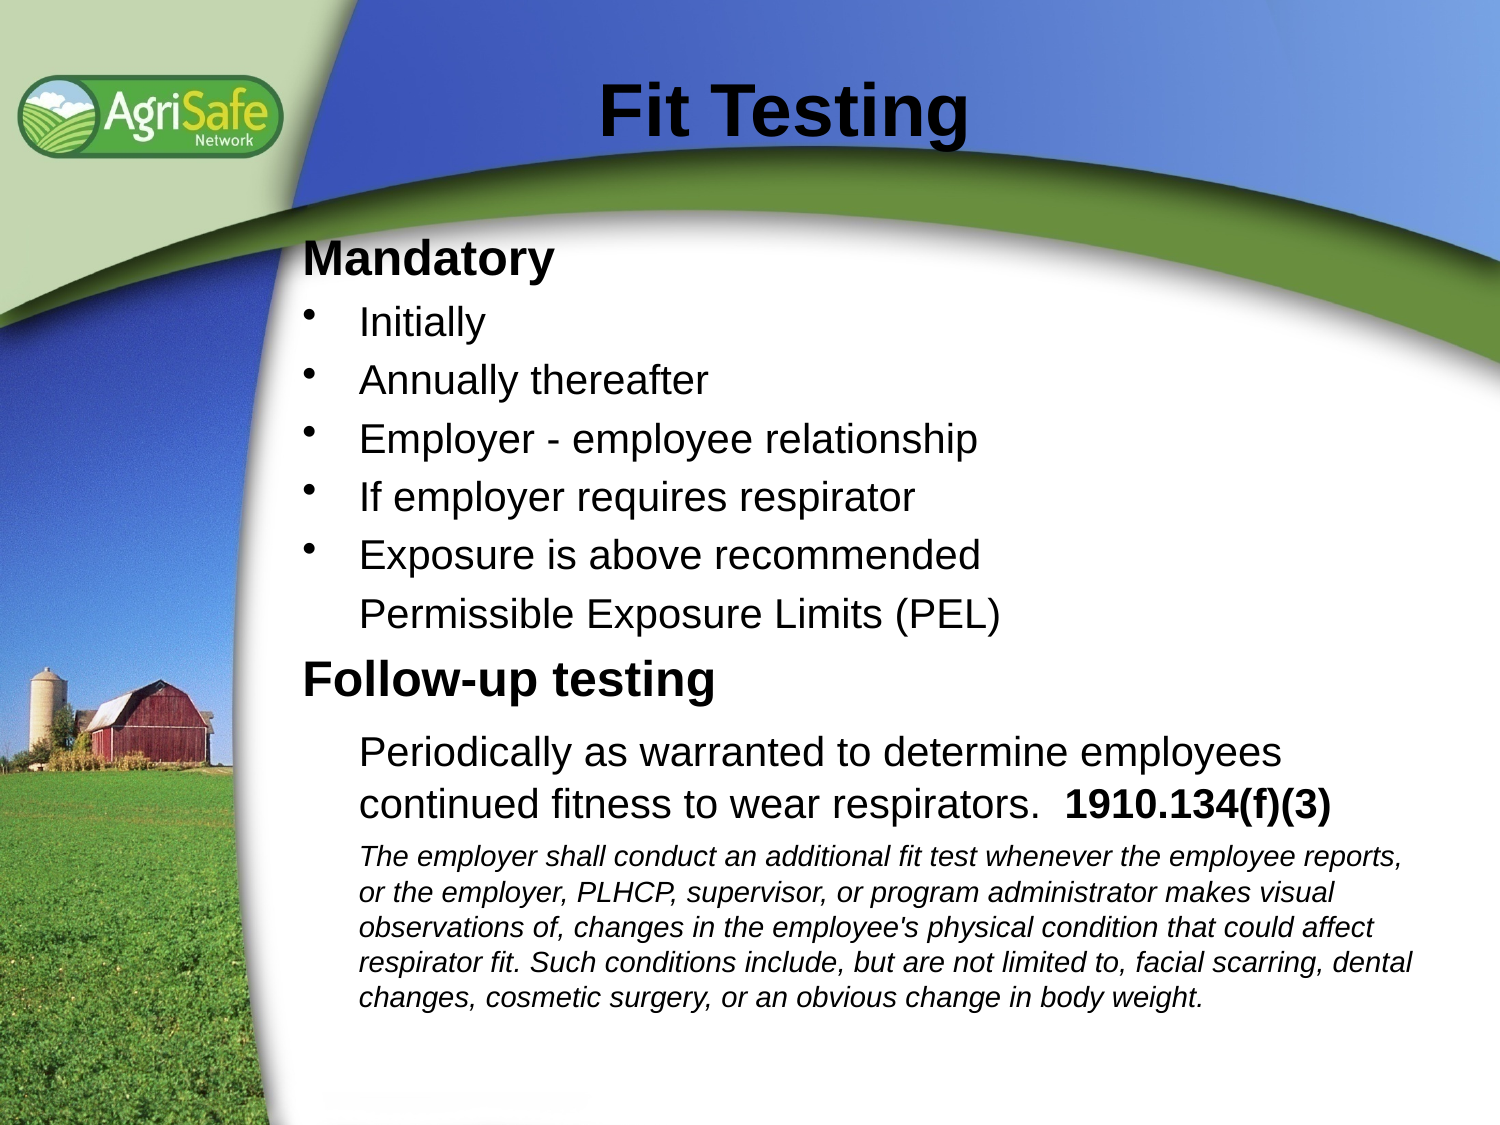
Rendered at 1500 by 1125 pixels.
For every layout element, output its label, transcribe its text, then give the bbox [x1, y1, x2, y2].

title Fit Testing [174, 0, 1438, 213]
list Mandatory Initially Annually thereafter Employer - employee relationship If employer requires respirator Exposure is above recommended Permissible Exposure Limits (PEL) Follow-up testing Periodically as warranted to determine employees continued fitness to wear respirators. 1910.134(f)(3) The employer shall conduct an additional fit test whenever the employee reports, or the employer, PLHCP, supervisor, or program administrator makes visual observations of, changes in the employee's physical condition that could affect respirator fit. Such conditions include, but are not limited to, facial scarring, dental changes, cosmetic surgery, or an obvious change in body weight. [287, 224, 1438, 968]
picture [0, 0, 1500, 1125]
